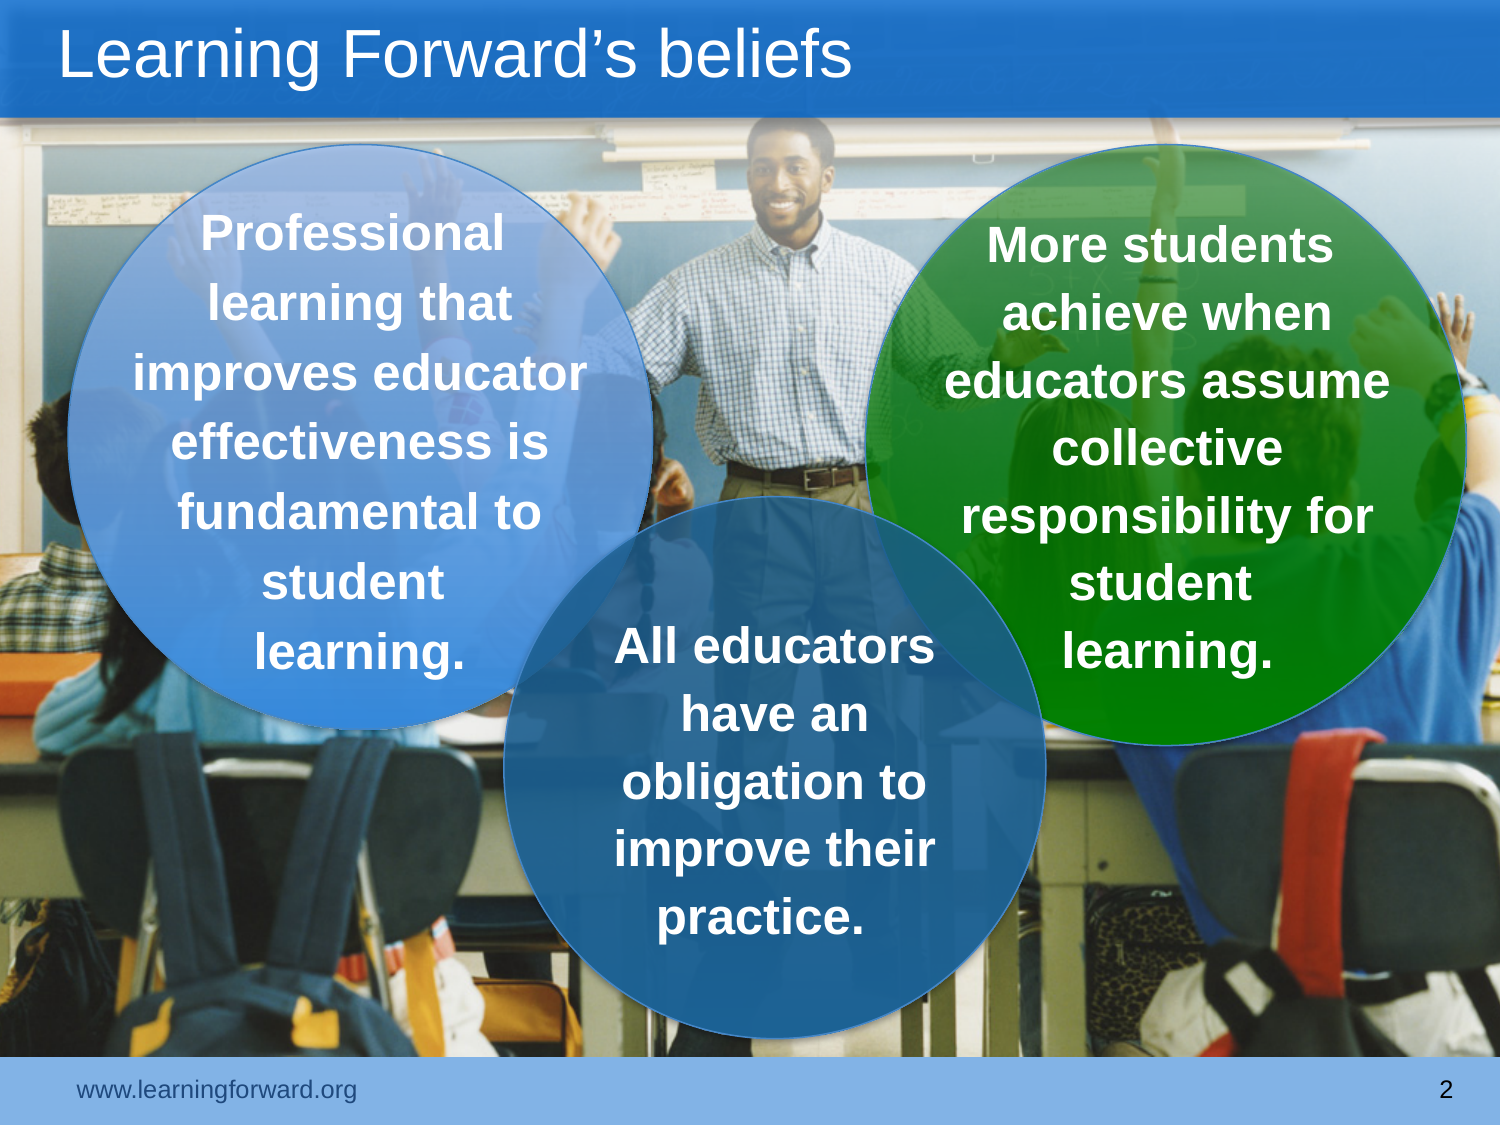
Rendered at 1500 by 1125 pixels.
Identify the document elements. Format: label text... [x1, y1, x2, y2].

picture [0, 0, 1500, 1057]
text_box 2 [1375, 1066, 1469, 1125]
text_box www.learningforward.org [61, 1066, 374, 1111]
